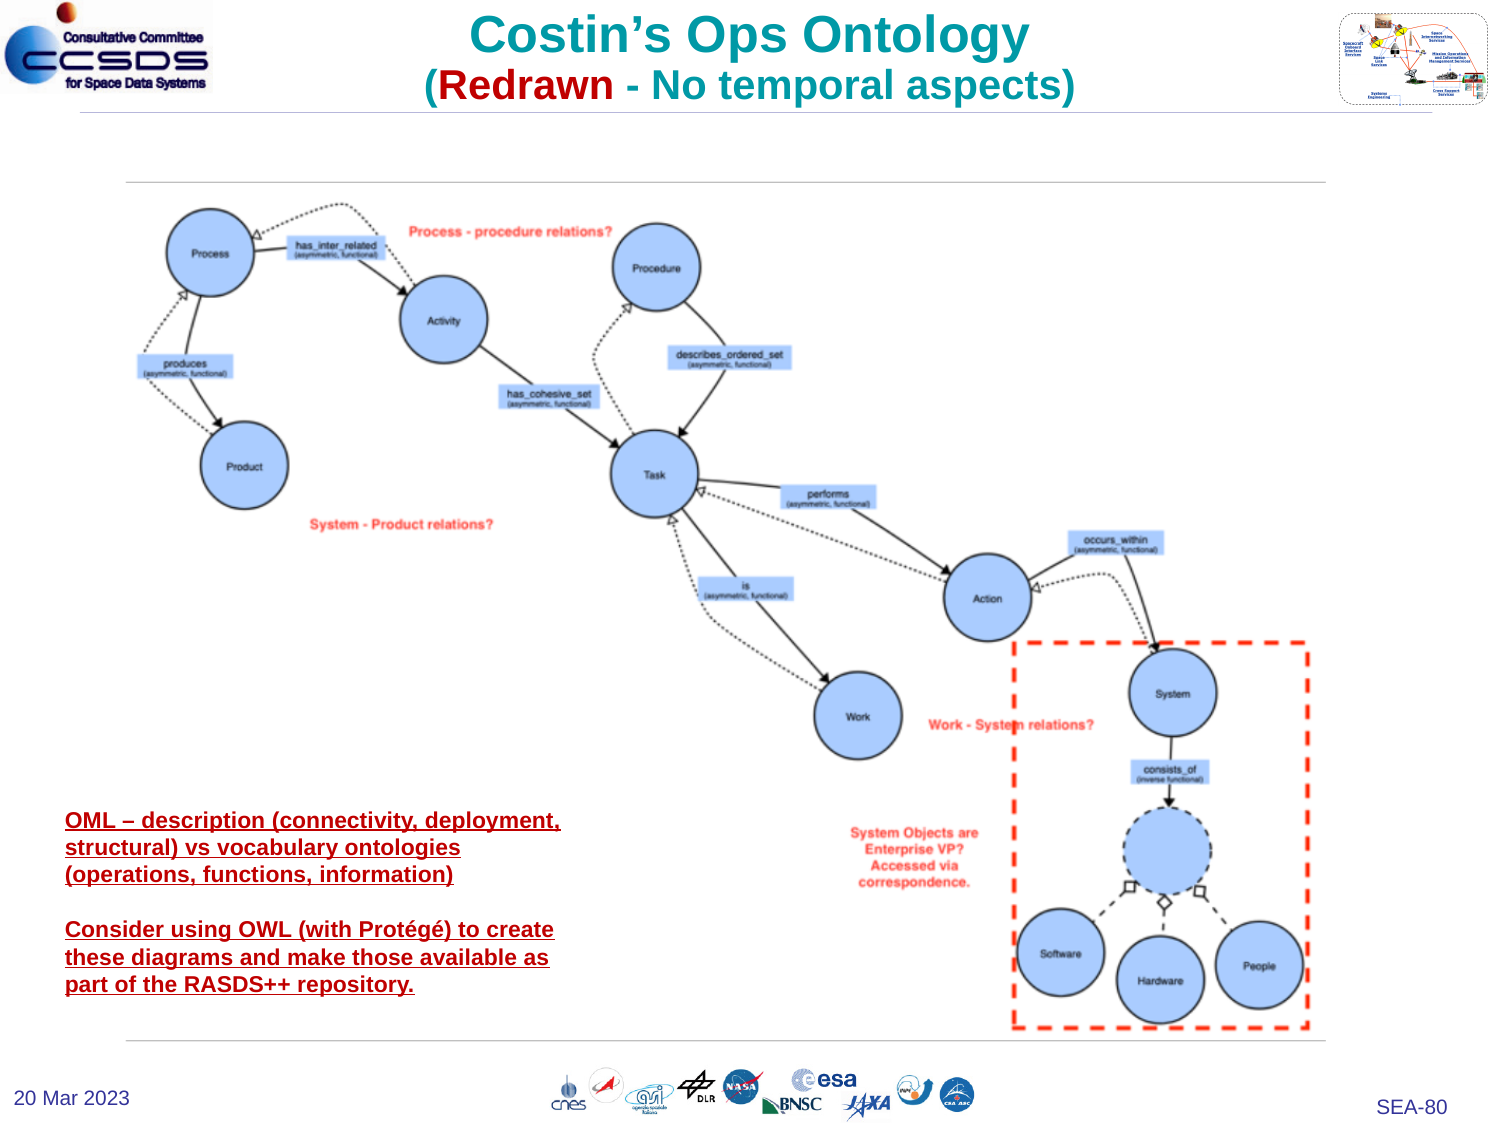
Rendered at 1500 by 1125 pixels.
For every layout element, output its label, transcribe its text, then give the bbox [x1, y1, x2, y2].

picture [1189, 148, 1325, 1075]
picture [1425, 12, 1488, 106]
picture [127, 148, 261, 797]
picture [0, 0, 75, 94]
text_box OML – description (connectivity, deployment, structural) vs vocabulary ontologies (operations, functions, information) Consider using OWL (with Protégé) to create these diagrams and make those available as part of the RASDS++ repository. [49, 797, 255, 1005]
title Costin’s Ops Ontology (Redrawn - No temporal aspects) [75, 0, 1425, 188]
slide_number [0, 1074, 255, 1120]
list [261, 11, 1189, 1125]
picture [127, 1005, 261, 1074]
